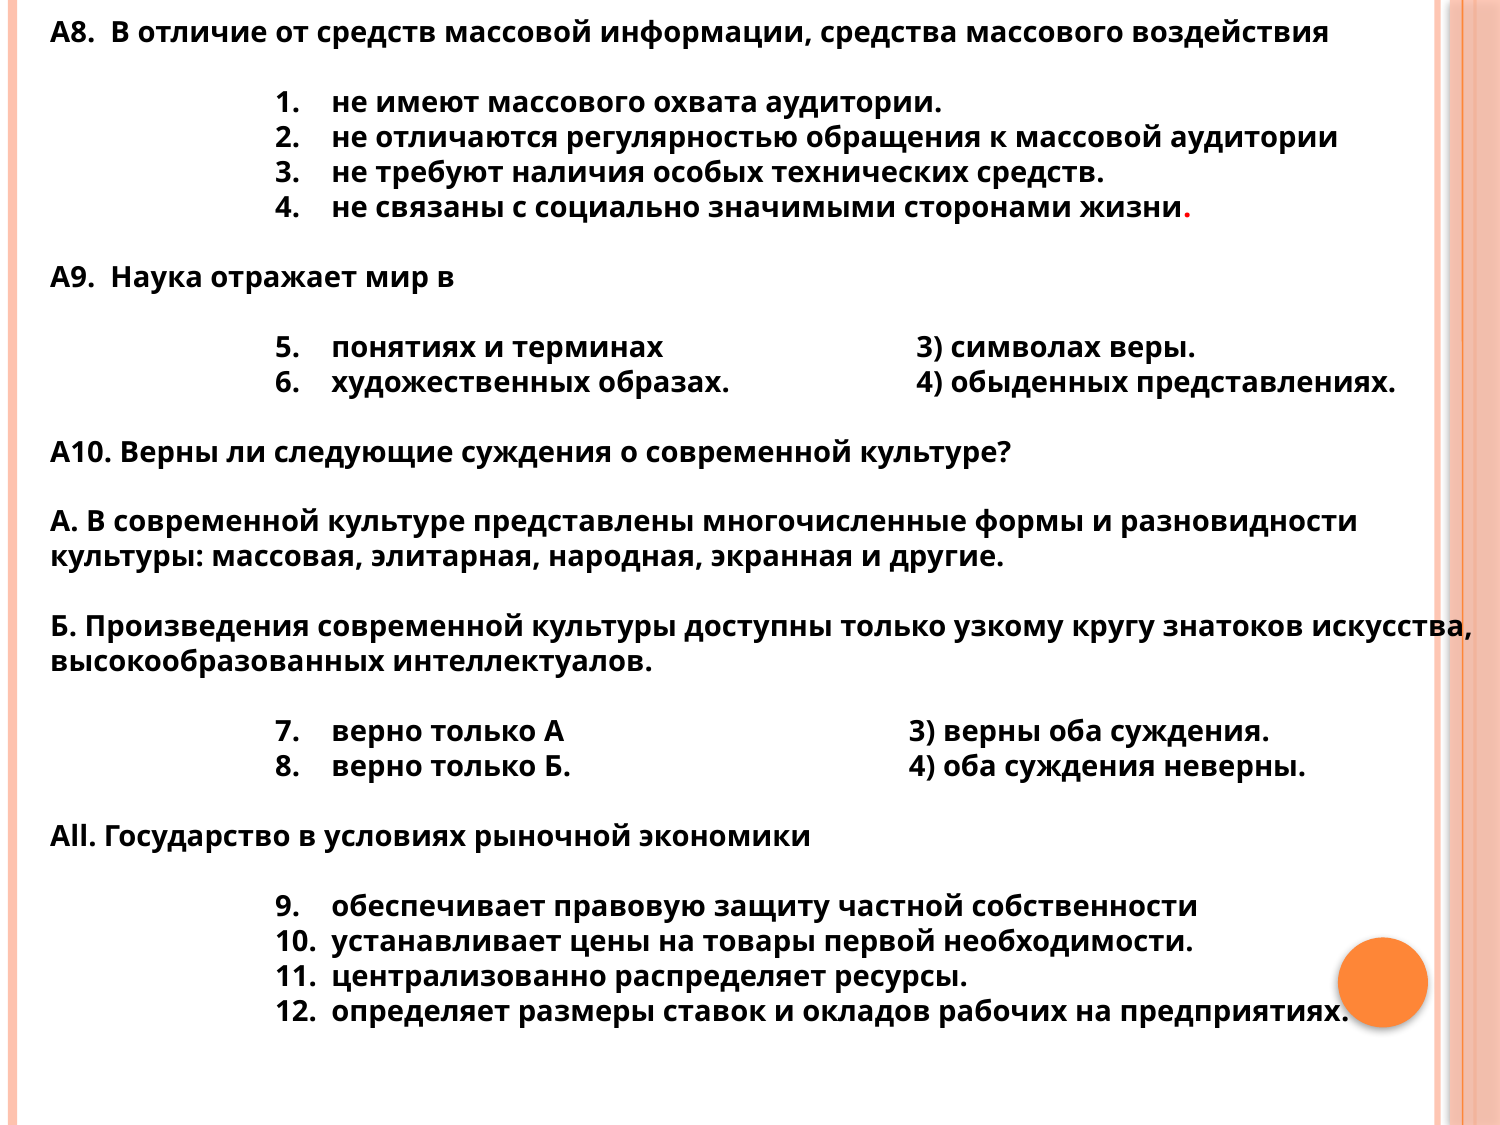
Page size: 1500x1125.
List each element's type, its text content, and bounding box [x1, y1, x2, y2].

text_box А8. В отличие от средств массовой информации, средства массового воздействия не имеют массового охвата аудитории. не отличаются регулярностью обращения к массовой аудитории не требуют наличия особых технических средств. не связаны с социально значимыми сторонами жизни. А9. Наука отражает мир в понятиях и терминах 3) символах веры. художественных образах. 4) обыденных представлениях. А10. Верны ли следующие суждения о современной культуре? А. В современной культуре представлены многочисленные формы и разновидности культуры: массовая, элитарная, народная, экранная и другие. Б. Произведения современной культуры доступны только узкому кругу знатоков искусства, высокообразованных интеллектуалов. верно только А 3) верны оба суждения. верно только Б. 4) оба суждения неверны. All. Государство в условиях рыночной экономики обеспечивает правовую защиту частной собственности устанавливает цены на товары первой необходимости. централизованно распределяет ресурсы. определяет размеры ставок и окладов рабочих на предприятиях. [35, 5, 1500, 1070]
